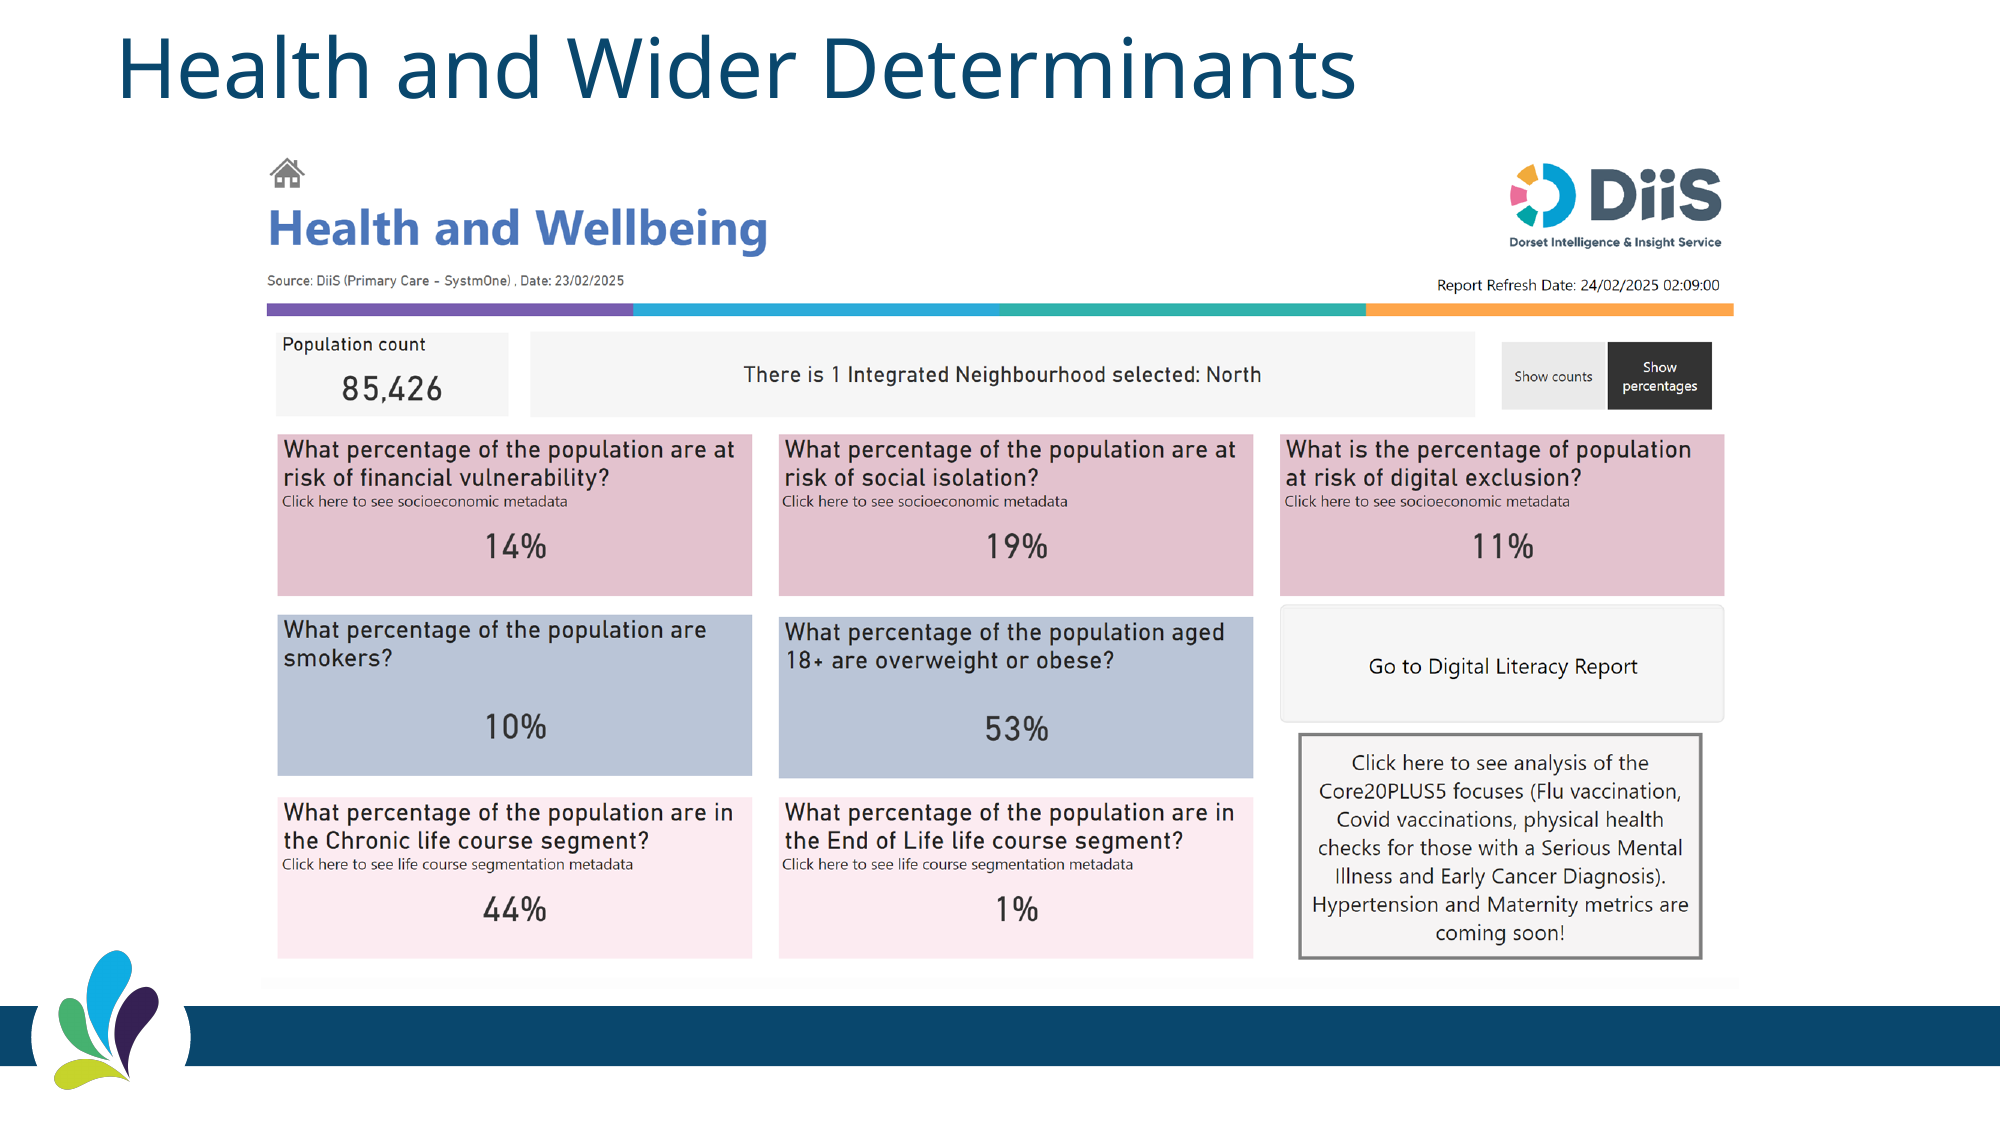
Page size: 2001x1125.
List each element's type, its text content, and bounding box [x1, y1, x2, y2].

picture [261, 145, 1739, 989]
text_box [361, 28, 1637, 135]
picture [32, 945, 181, 1095]
title Health and Wider Determinants [100, 18, 1376, 125]
